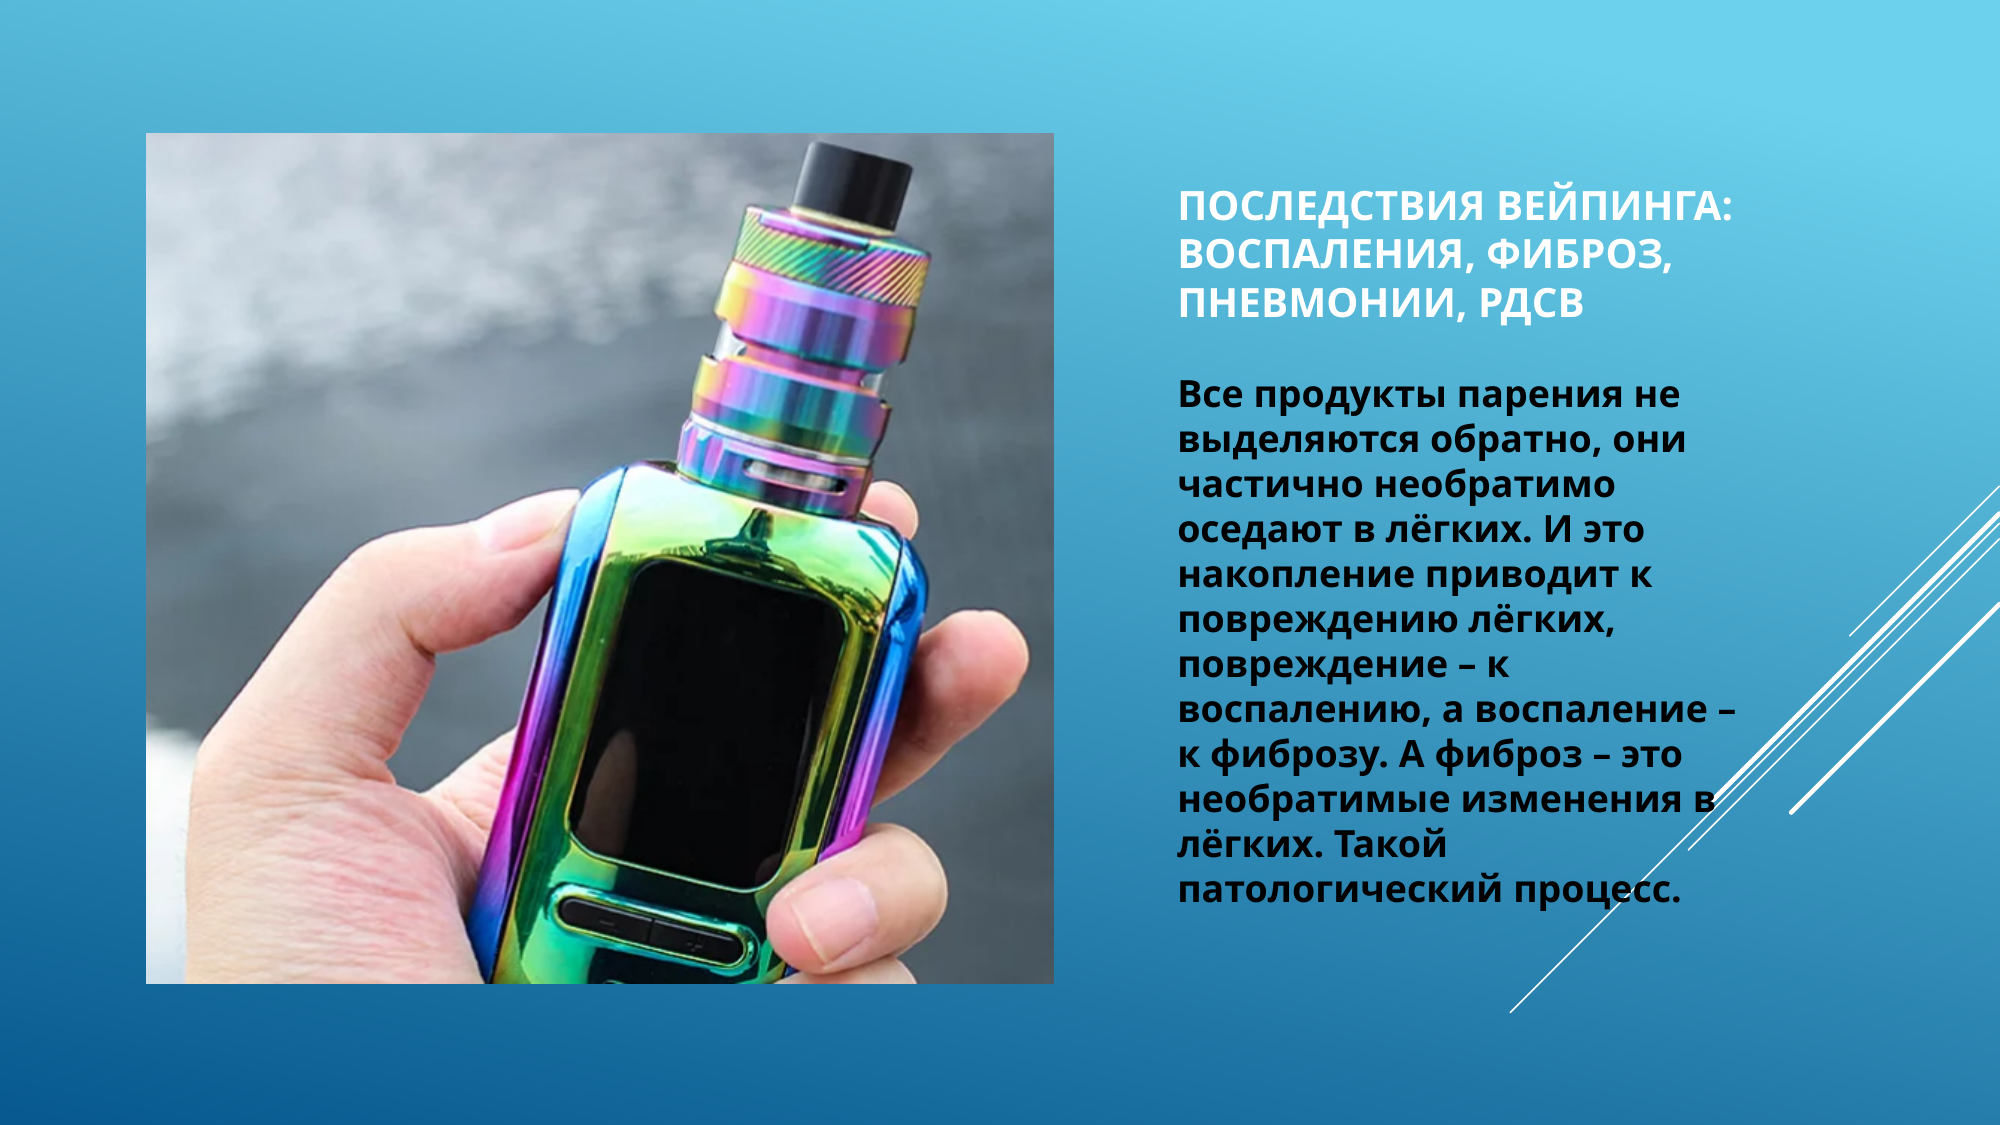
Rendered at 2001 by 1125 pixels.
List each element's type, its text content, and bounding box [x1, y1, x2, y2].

title Последствия вейпинга: воспаления, фиброз, пневмонии, РДСВ [1162, 156, 1763, 362]
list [146, 133, 1054, 984]
list Все продукты парения не выделяются обратно, они частично необратимо оседают в лёгких. И это накопление приводит к повреждению лёгких, повреждение – к воспалению, а воспаление – к фиброзу. А фиброз – это необратимые изменения в лёгких. Такой патологический процесс. [1162, 362, 1763, 706]
